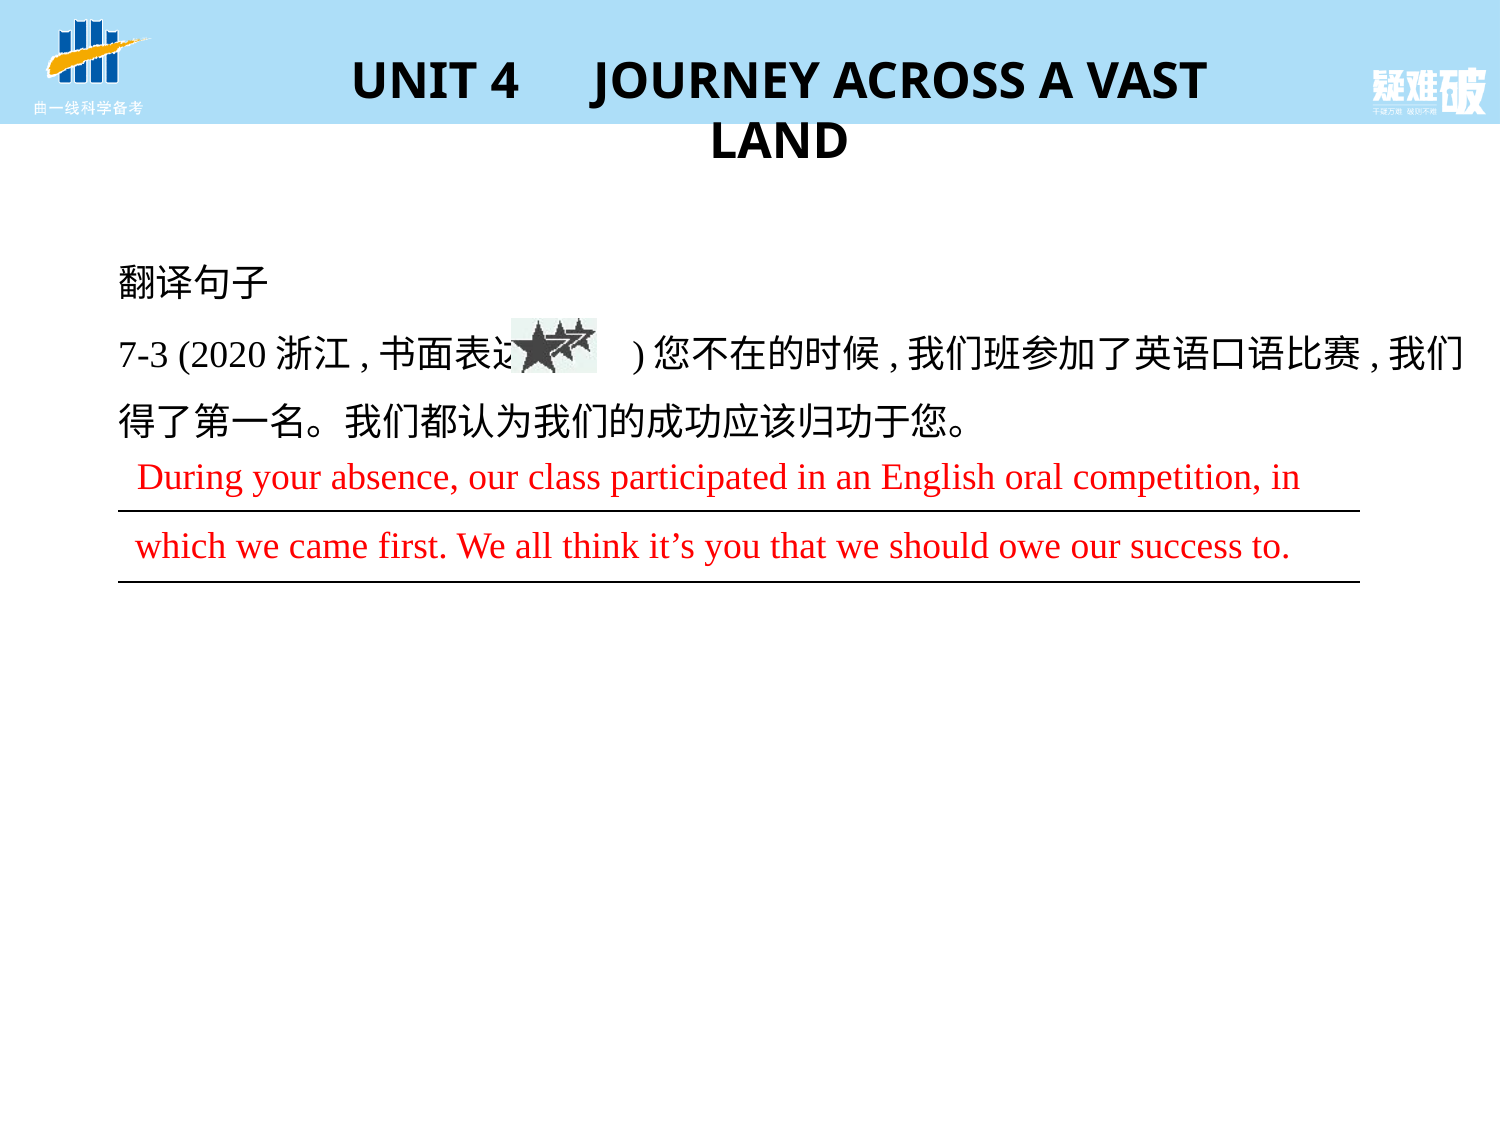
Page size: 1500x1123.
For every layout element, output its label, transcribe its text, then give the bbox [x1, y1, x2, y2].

picture [0, 0, 1500, 124]
text_box which we came first. We all think it’s you that we should owe our success to. [119, 514, 1336, 574]
text_box During your absence, our class participated in an English oral competition, in [122, 444, 1360, 505]
picture [511, 318, 597, 374]
text_box 翻译句子 7-3 (2020浙江,书面表达, )您不在的时候,我们班参加了英语口语比赛,我们 得了第一名。我们都认为我们的成功应该归功于您。 [118, 236, 1483, 586]
